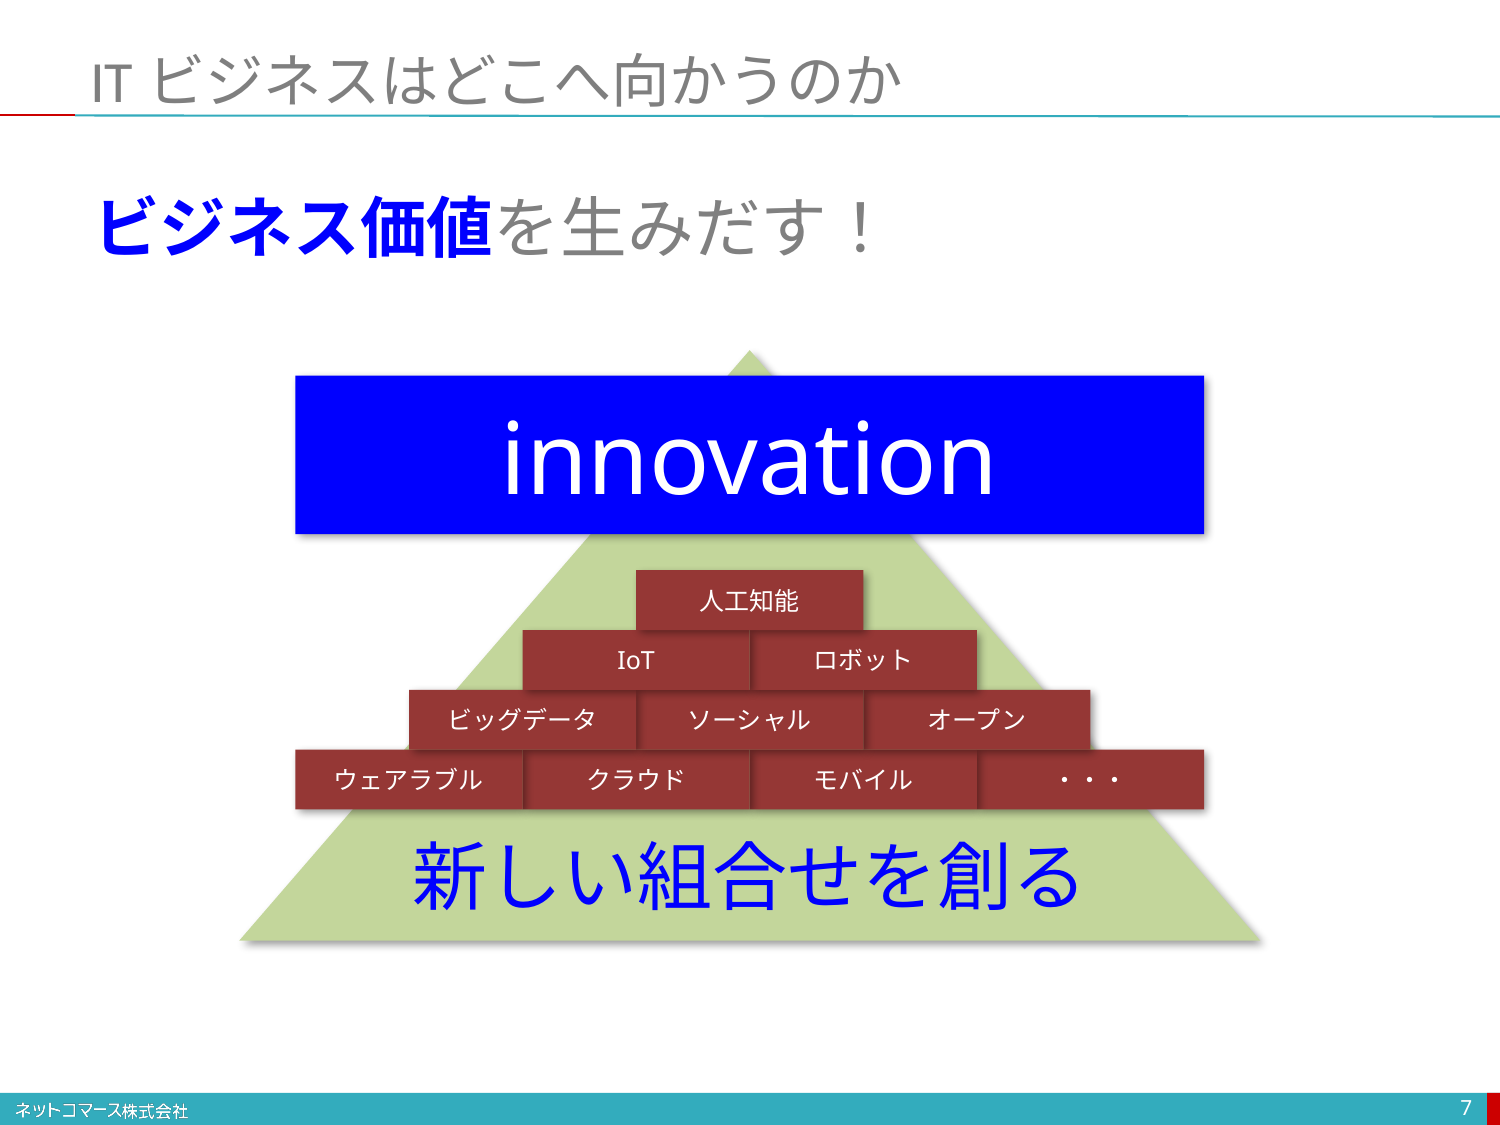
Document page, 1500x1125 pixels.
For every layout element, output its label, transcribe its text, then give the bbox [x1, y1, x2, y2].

text_box ビジネス価値を生みだす！ [78, 178, 910, 274]
picture [16, 1101, 188, 1120]
slide_number 7 [1137, 1091, 1488, 1125]
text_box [238, 349, 1261, 941]
title ITビジネスはどこへ向かうのか [75, 45, 1500, 114]
